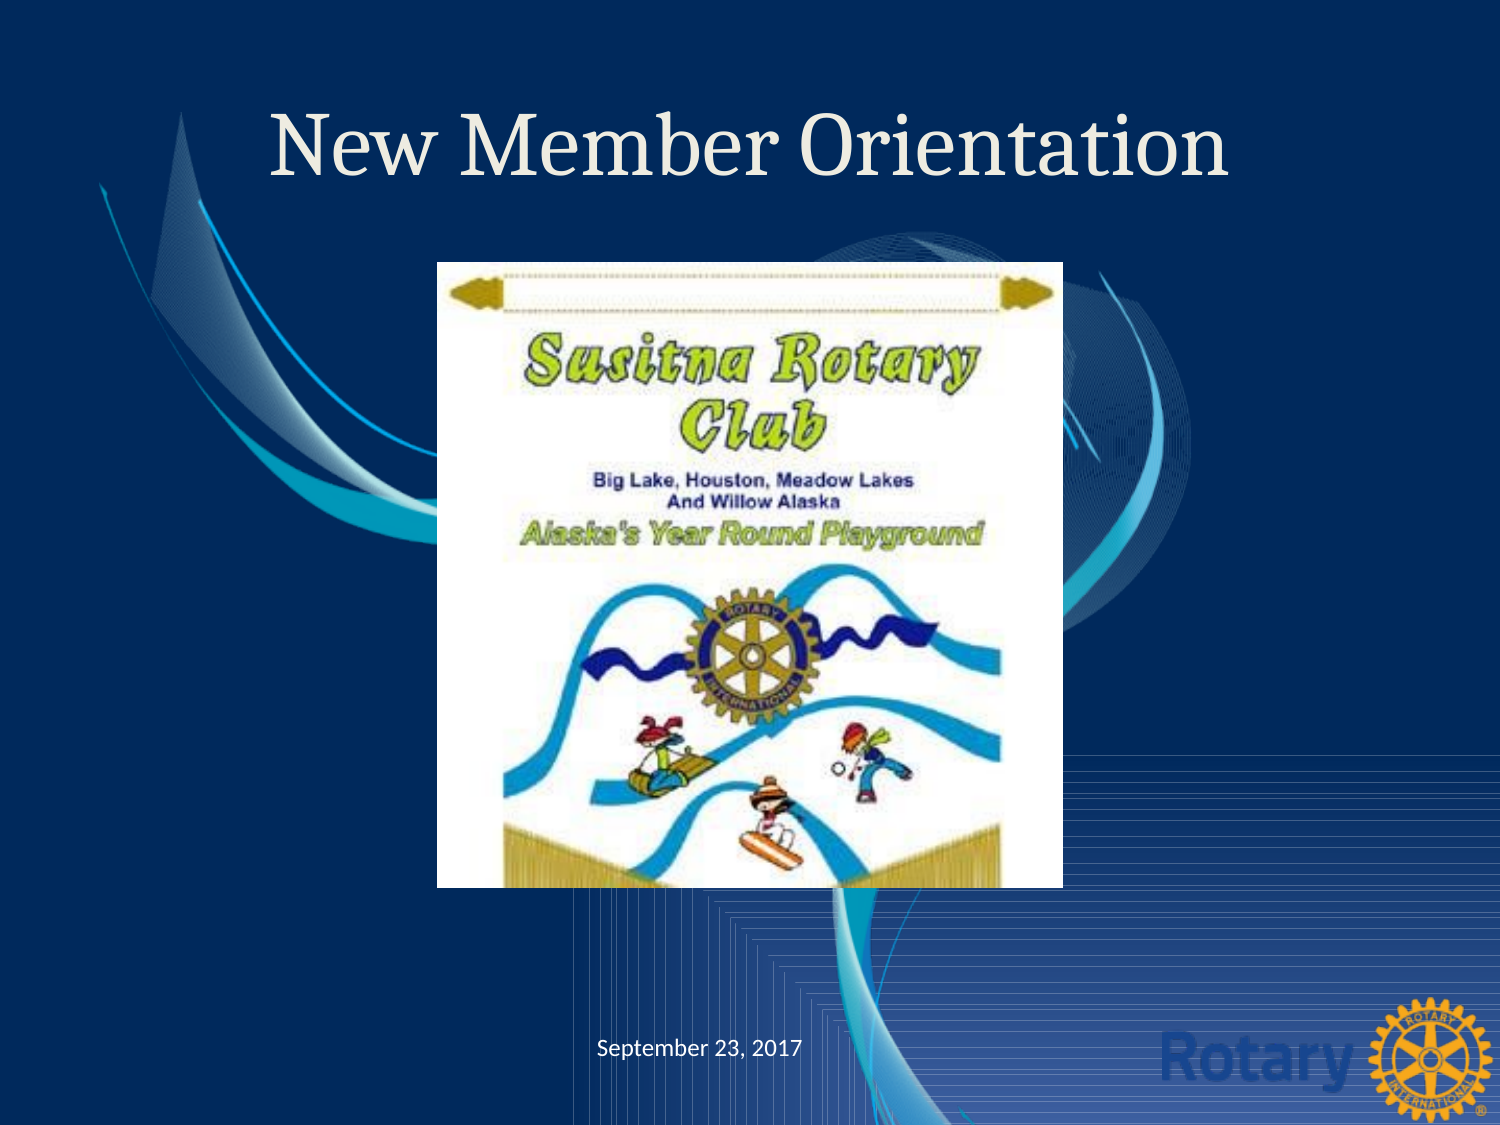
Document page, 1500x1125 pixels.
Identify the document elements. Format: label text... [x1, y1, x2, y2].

picture [99, 112, 1500, 1125]
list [437, 262, 1063, 888]
title New Member Orientation [75, 45, 1425, 233]
